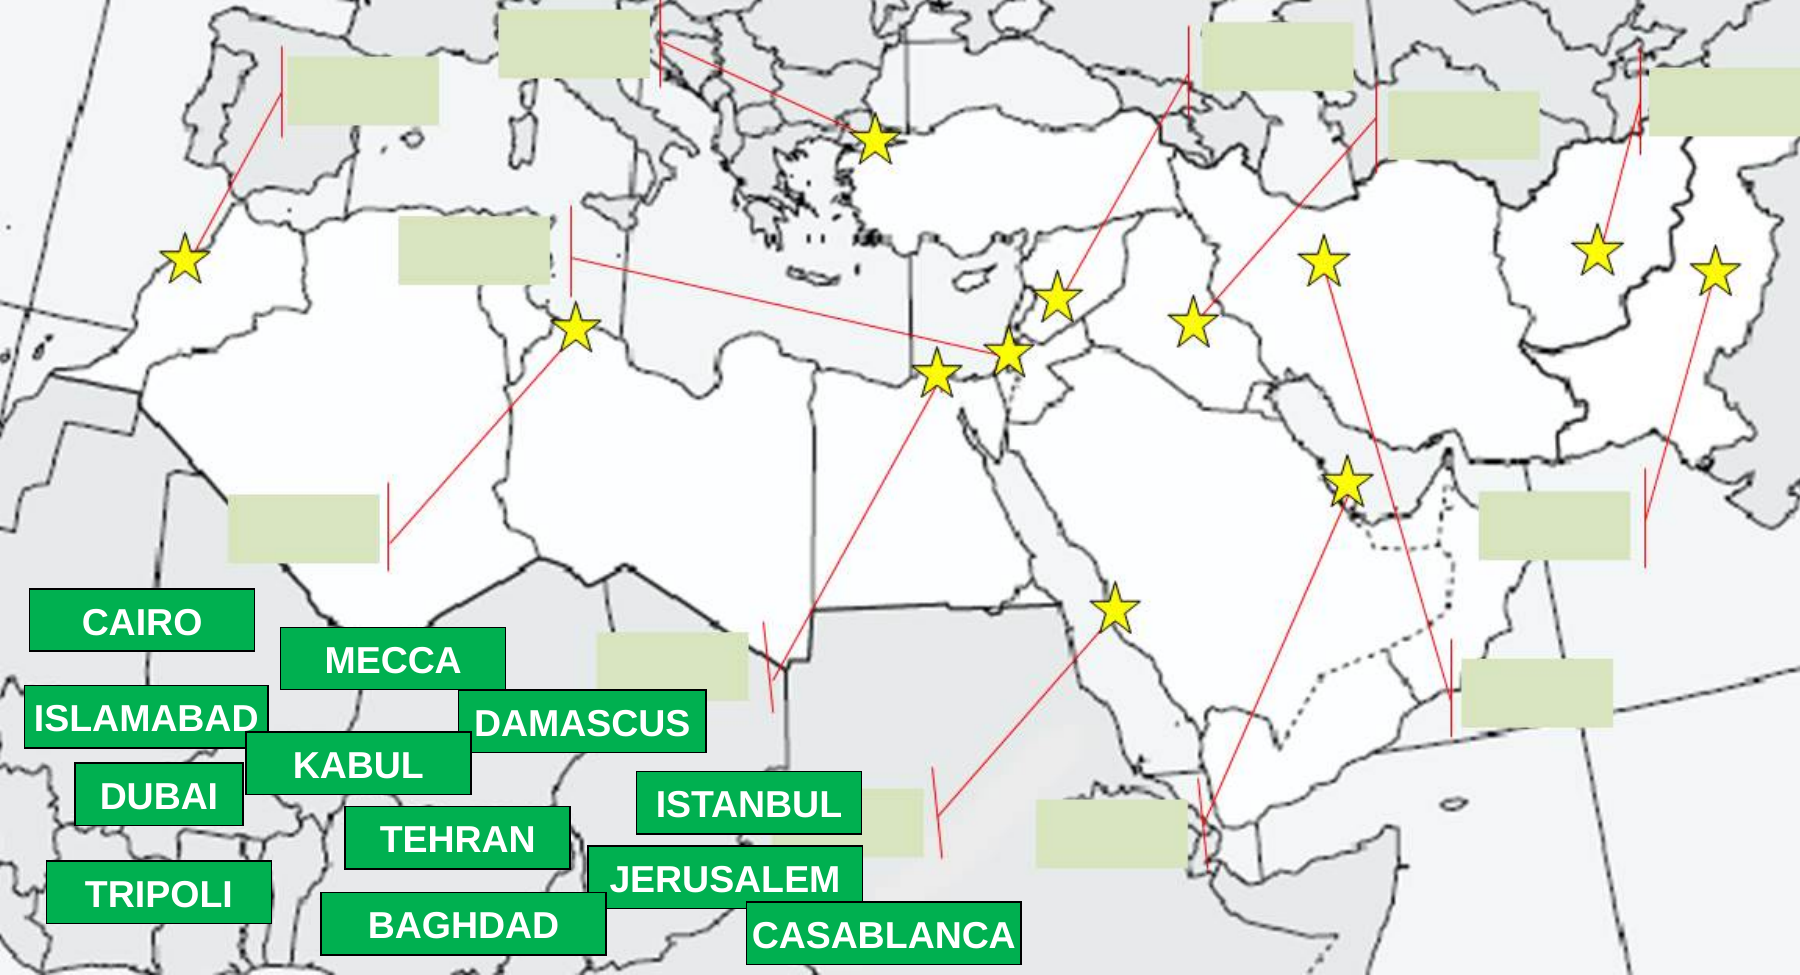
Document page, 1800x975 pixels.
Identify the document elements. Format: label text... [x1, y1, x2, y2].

text_box ISLAMABAD [24, 685, 269, 748]
text_box ISTANBUL [636, 771, 862, 834]
picture [0, 0, 1800, 975]
text_box CASABLANCA [746, 902, 1022, 965]
text_box DAMASCUS [458, 689, 707, 753]
text_box TEHRAN [345, 806, 571, 870]
text_box TRIPOLI [46, 861, 272, 924]
text_box DUBAI [74, 763, 244, 826]
text_box MECCA [280, 627, 506, 690]
text_box JERUSALEM [587, 845, 863, 909]
text_box BAGHDAD [320, 892, 607, 955]
text_box KABUL [245, 731, 471, 795]
text_box CAIRO [29, 588, 255, 652]
